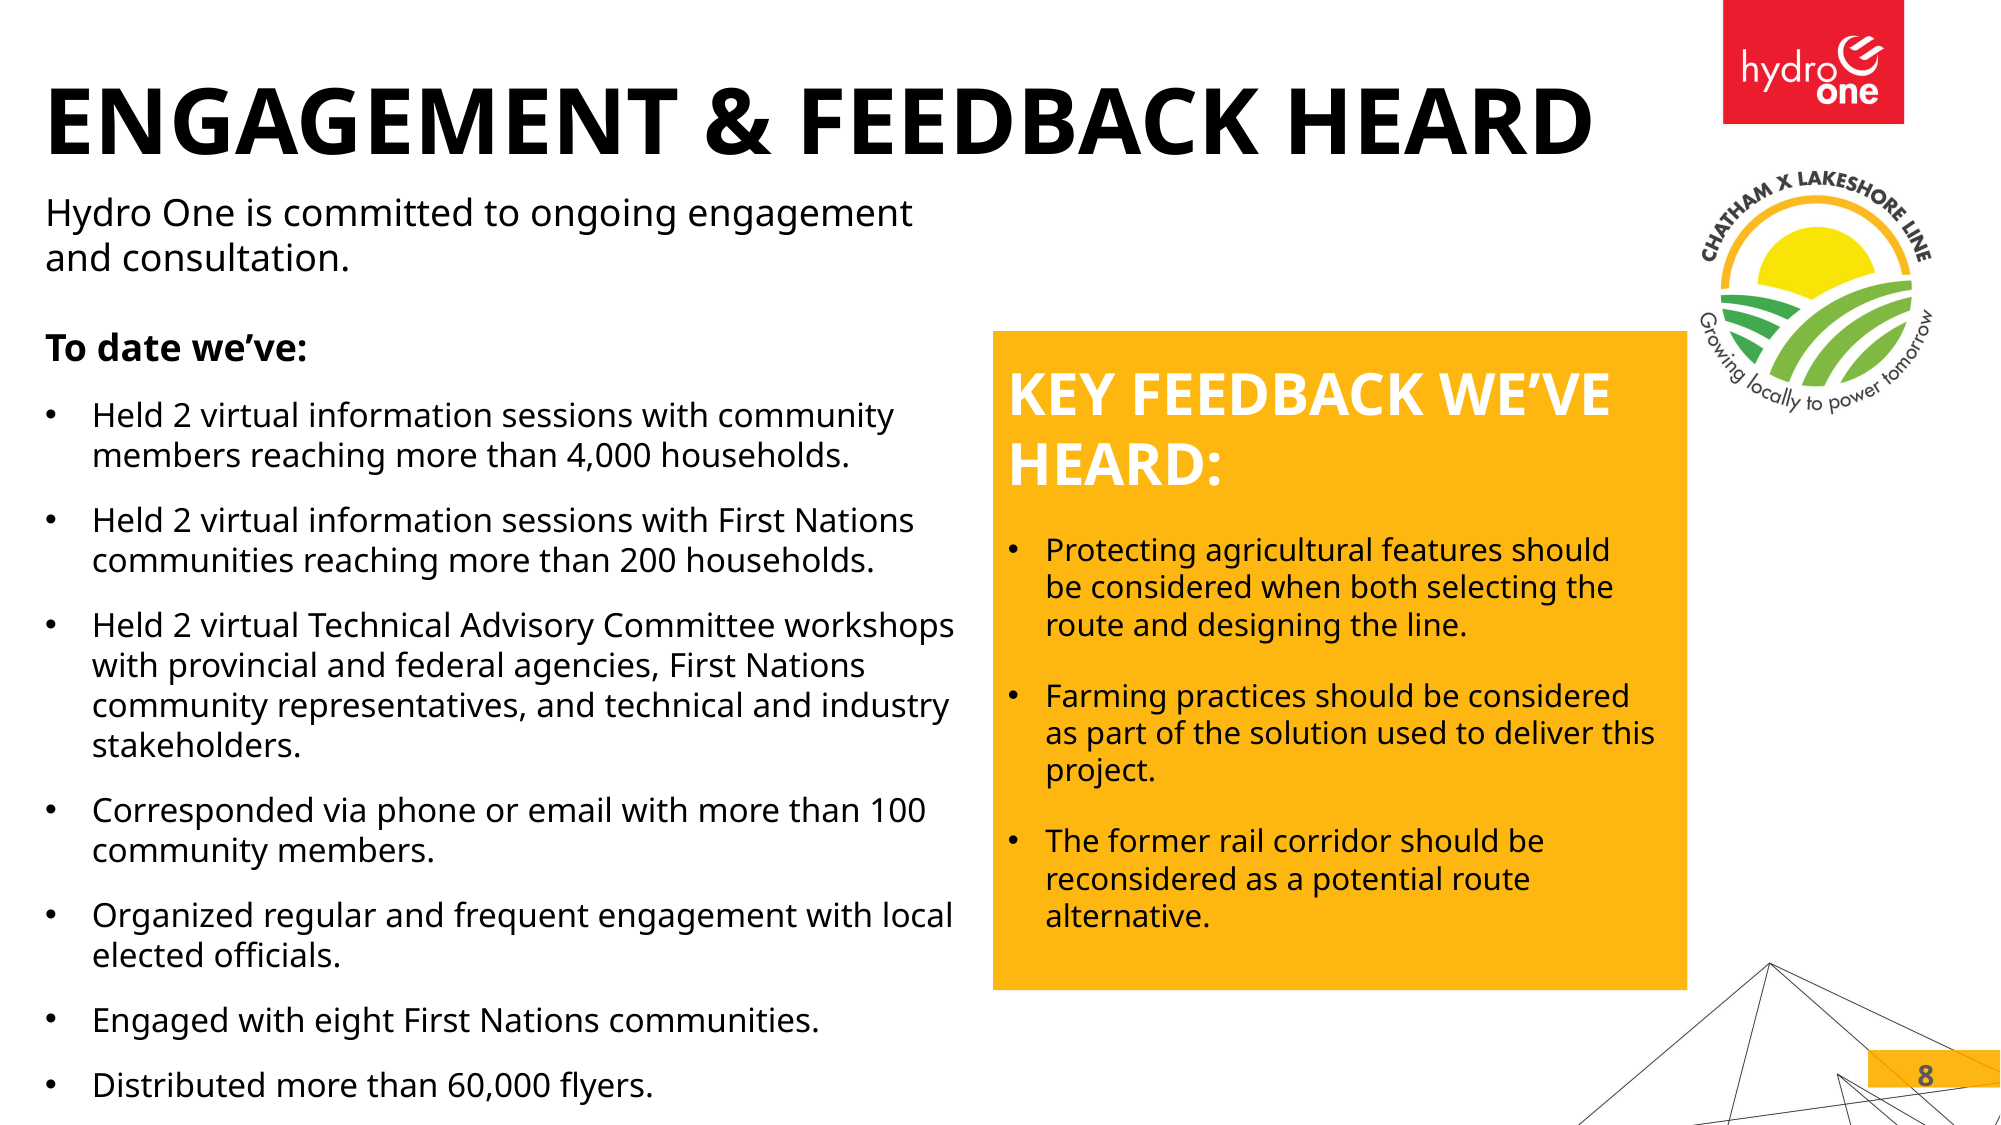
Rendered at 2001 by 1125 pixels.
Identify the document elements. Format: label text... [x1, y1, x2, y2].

picture [0, 0, 2001, 1125]
text_box 8 [1902, 1049, 1977, 1093]
text_box [994, 330, 1688, 991]
text_box KEY FEEDBACK WE’VE HEARD: Protecting agricultural features should be considered when both selecting the route and designing the line. Farming practices should be considered as part of the solution used to deliver this project. The former rail corridor should be reconsidered as a potential route alternative. [993, 349, 1672, 928]
text_box ENGAGEMENT & FEEDBACK HEARD [28, 55, 1766, 190]
text_box Hydro One is committed to ongoing engagement and consultation. To date we’ve: Held 2 virtual information sessions with community members reaching more than 4,000 households. Held 2 virtual information sessions with First Nations communities reaching more than 200 households. Held 2 virtual Technical Advisory Committee workshops with provincial and federal agencies, First Nations community representatives, and technical and industry stakeholders. Corresponded via phone or email with more than 100 community members. Organized regular and frequent engagement with local elected officials. Engaged with eight First Nations communities. Distributed more than 60,000 flyers. [30, 182, 994, 1125]
